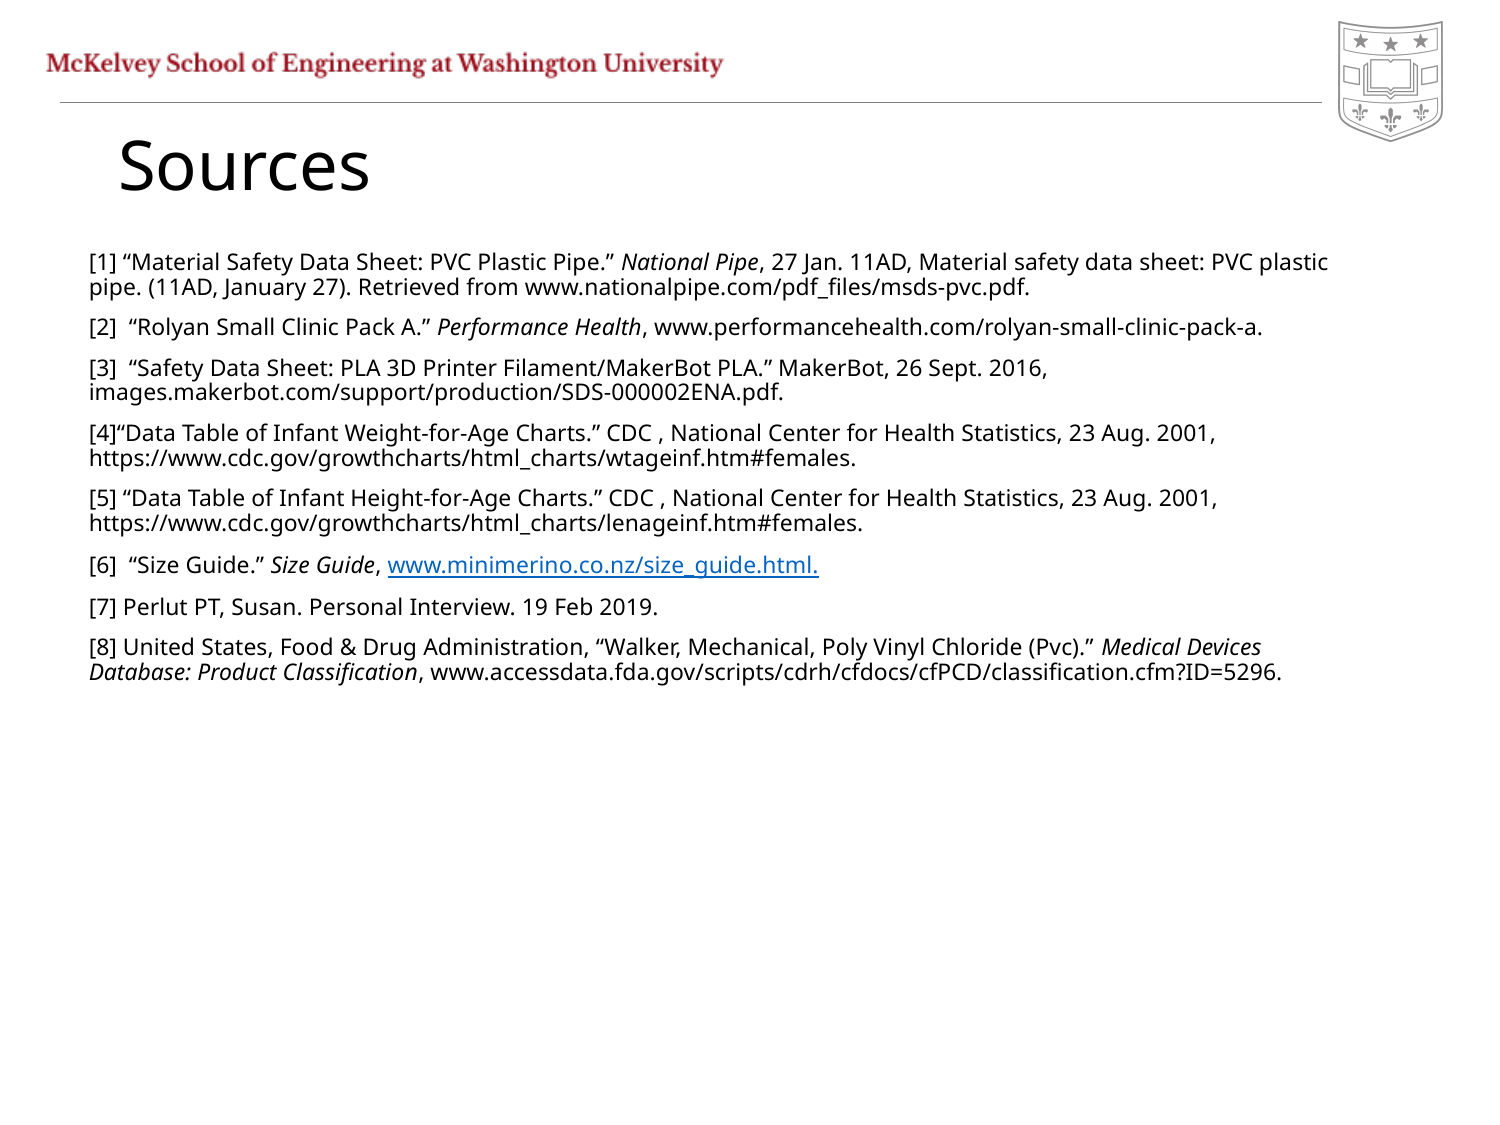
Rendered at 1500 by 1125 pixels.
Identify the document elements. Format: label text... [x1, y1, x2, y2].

list [1] “Material Safety Data Sheet: PVC Plastic Pipe.” National Pipe, 27 Jan. 11AD, Material safety data sheet: PVC plastic pipe. (11AD, January 27). Retrieved from www.nationalpipe.com/pdf_files/msds-pvc.pdf. [2] “Rolyan Small Clinic Pack A.” Performance Health, www.performancehealth.com/rolyan-small-clinic-pack-a. [3] “Safety Data Sheet: PLA 3D Printer Filament/MakerBot PLA.” MakerBot, 26 Sept. 2016, images.makerbot.com/support/production/SDS-000002ENA.pdf. [4]“Data Table of Infant Weight-for-Age Charts.” CDC , National Center for Health Statistics, 23 Aug. 2001, https://www.cdc.gov/growthcharts/html_charts/wtageinf.htm#females. [5] “Data Table of Infant Height-for-Age Charts.” CDC , National Center for Health Statistics, 23 Aug. 2001, https://www.cdc.gov/growthcharts/html_charts/lenageinf.htm#females. [6] “Size Guide.” Size Guide, www.minimerino.co.nz/size_guide.html. [7] ​Perlut PT, Susan. Personal Interview. 19 Feb 2019. [8] United States, Food & Drug Administration, “Walker, Mechanical, Poly Vinyl Chloride (Pvc).” Medical Devices Database: Product Classification, www.accessdata.fda.gov/scripts/cdrh/cfdocs/cfPCD/classification.cfm?ID=5296. [73, 194, 1368, 1024]
picture [1338, 21, 1443, 142]
title Sources [103, 59, 1397, 278]
